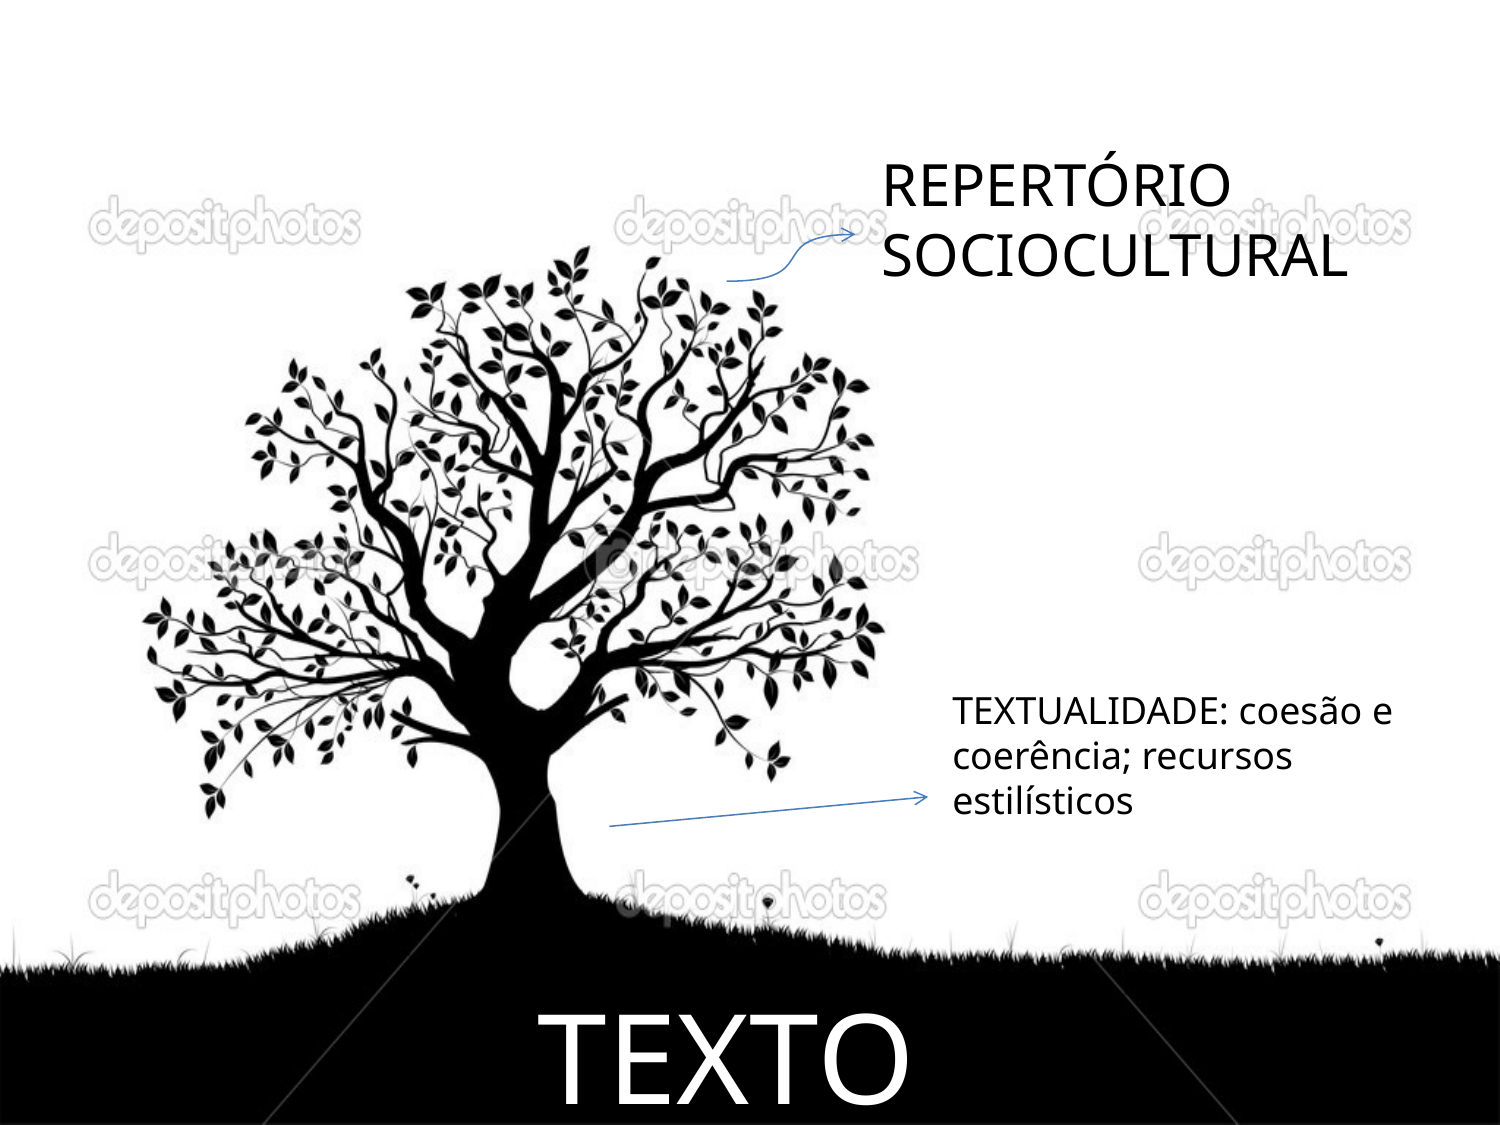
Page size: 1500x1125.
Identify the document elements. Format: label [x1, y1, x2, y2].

text_box [726, 234, 856, 282]
picture [0, 0, 1500, 1125]
text_box [609, 796, 929, 827]
